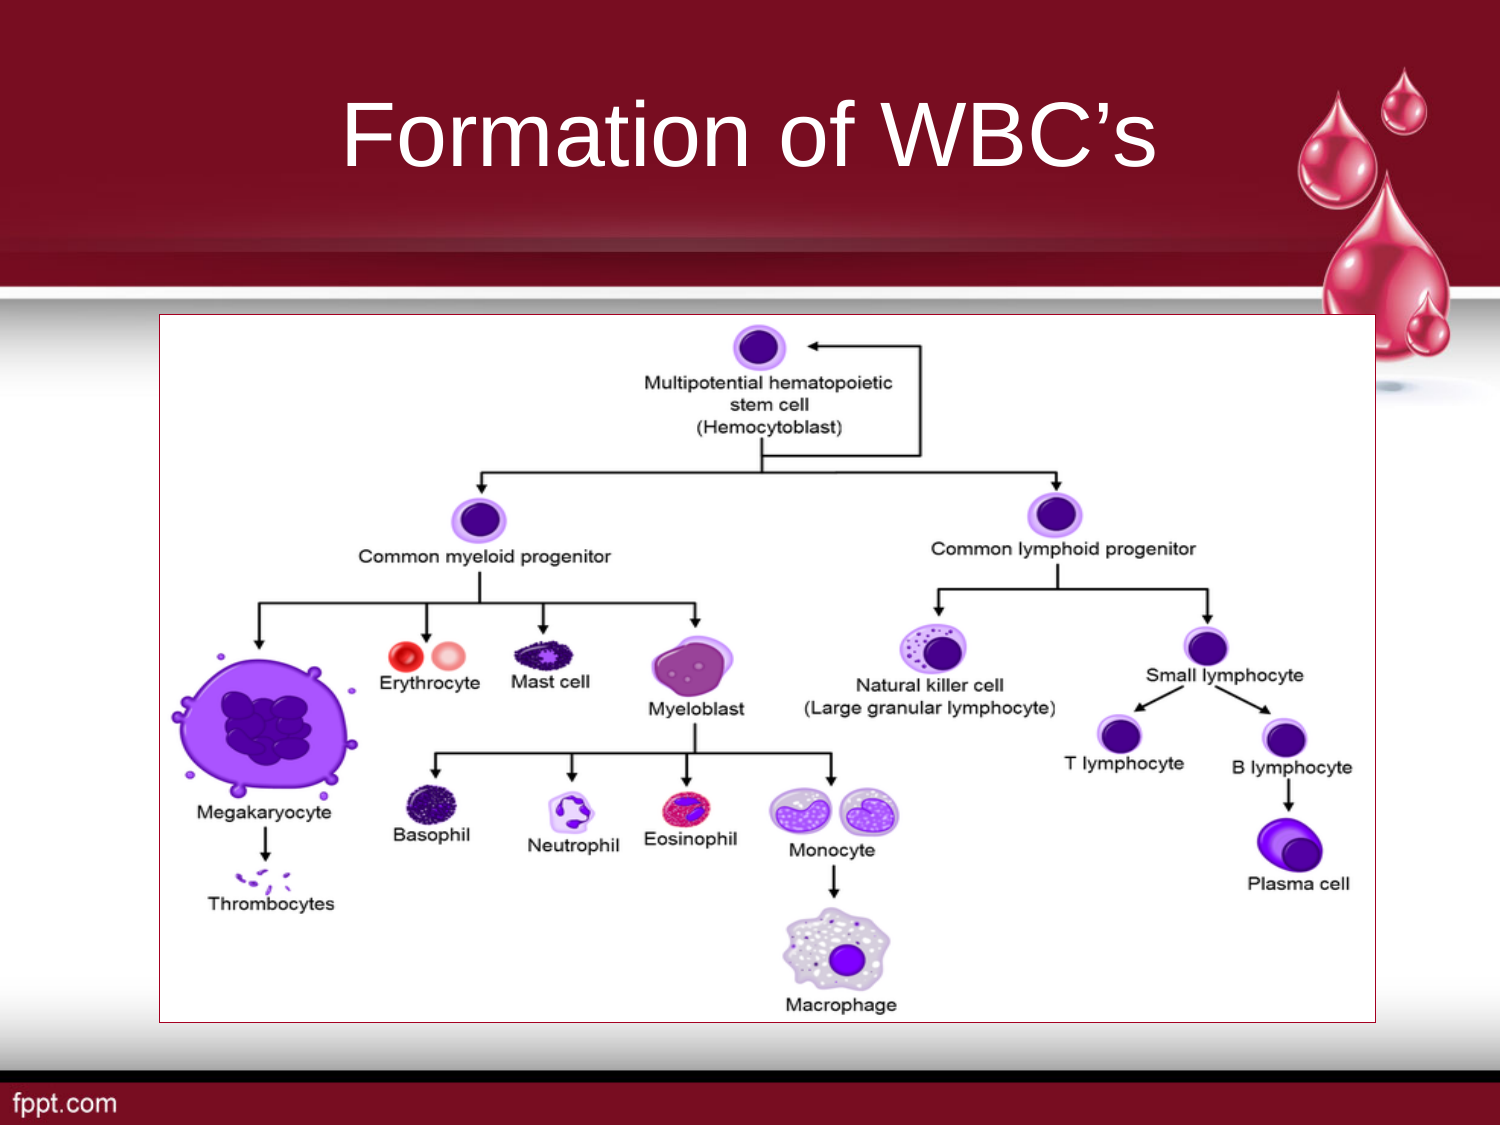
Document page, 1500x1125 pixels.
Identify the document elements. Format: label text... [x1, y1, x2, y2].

picture [0, 0, 1500, 1125]
title Formation of WBC’s [74, 91, 1426, 280]
